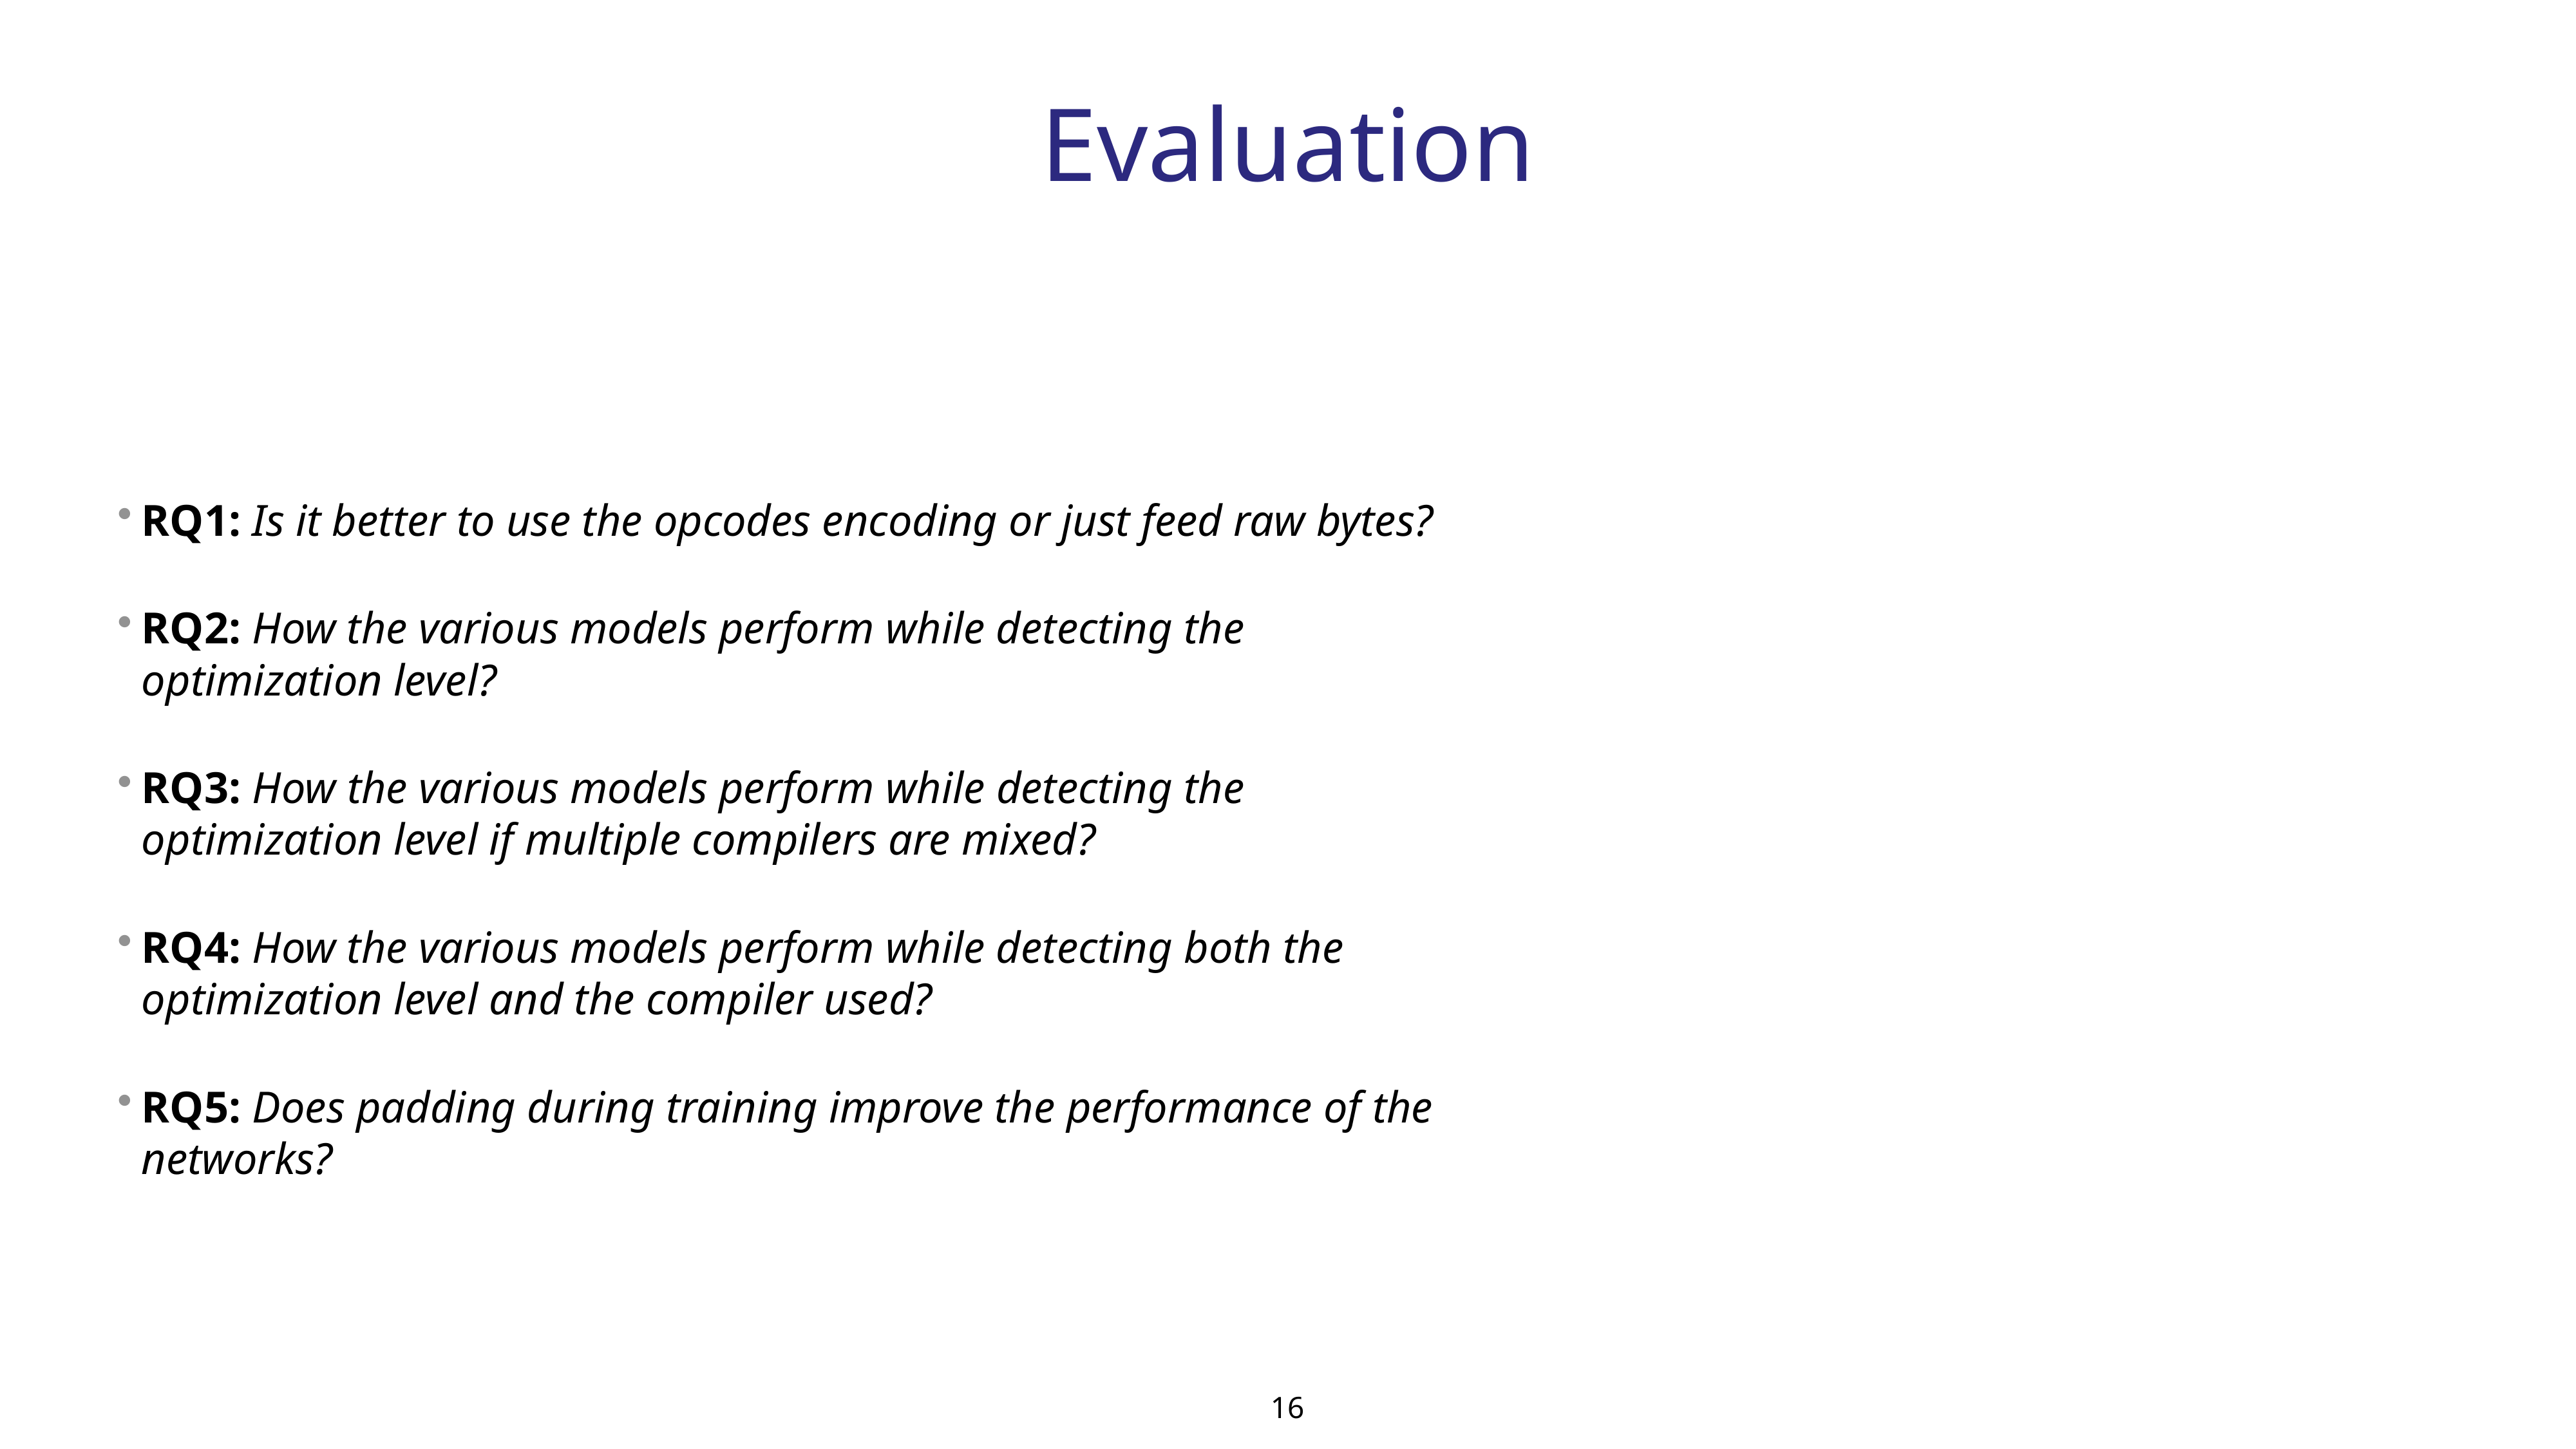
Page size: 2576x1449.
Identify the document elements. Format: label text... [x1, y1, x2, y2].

slide_number 16 [1262, 1380, 1312, 1432]
text_box RQ1: Is it better to use the opcodes encoding or just feed raw bytes? RQ2: How the various models perform while detecting the optimization level? RQ3: How the various models perform while detecting the optimization level if multiple compilers are mixed? RQ4: How the various models perform while detecting both the optimization level and the compiler used? RQ5: Does padding during training improve the performance of the networks? [112, 294, 1446, 1381]
title Evaluation [556, 74, 2020, 207]
